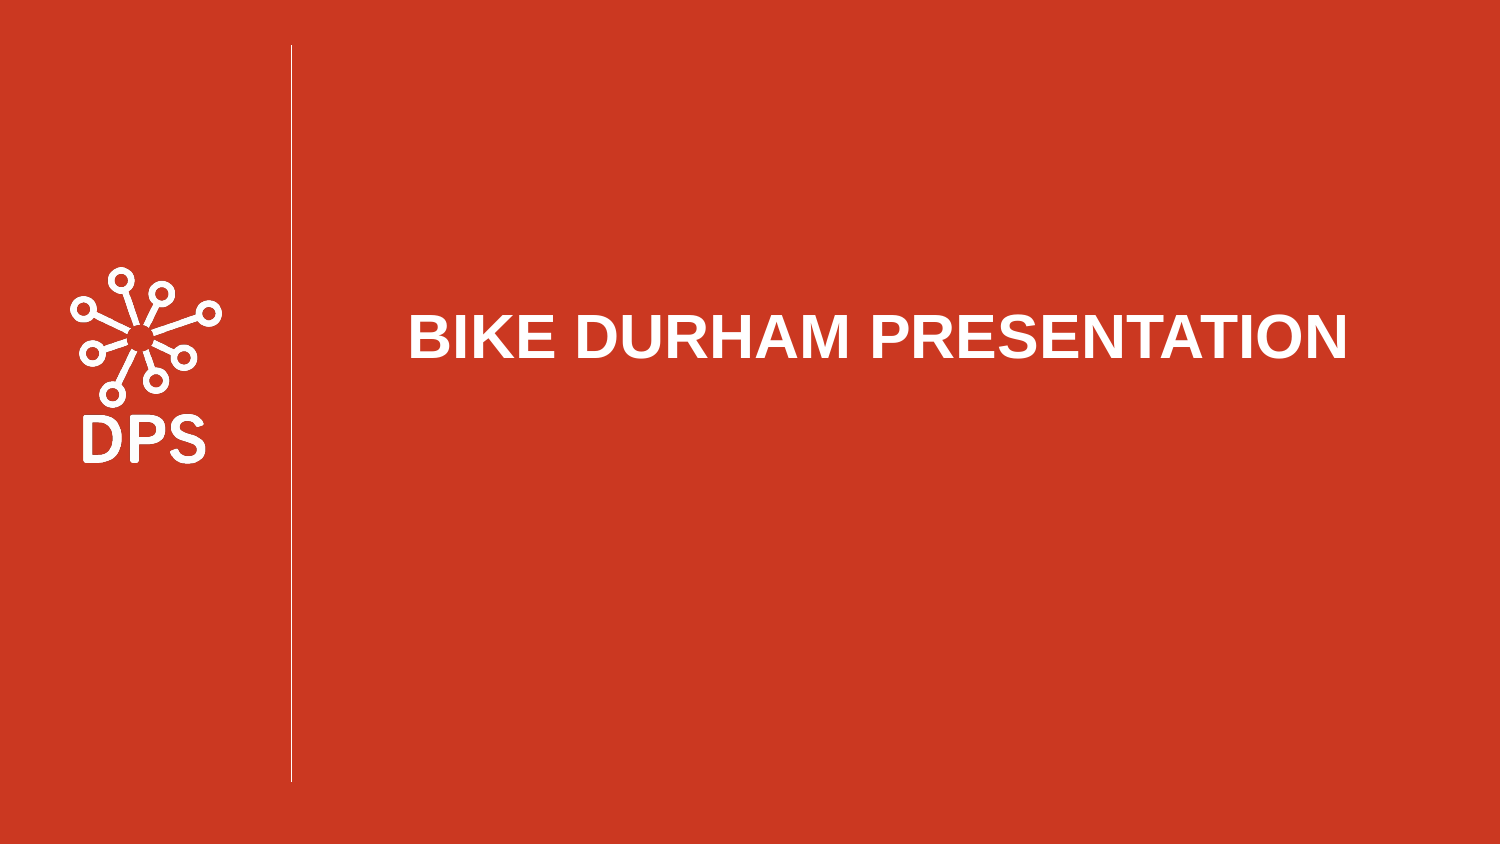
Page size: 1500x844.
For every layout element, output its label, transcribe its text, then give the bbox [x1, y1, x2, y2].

title Bike durham presentation [392, 288, 1441, 457]
picture [70, 267, 222, 476]
